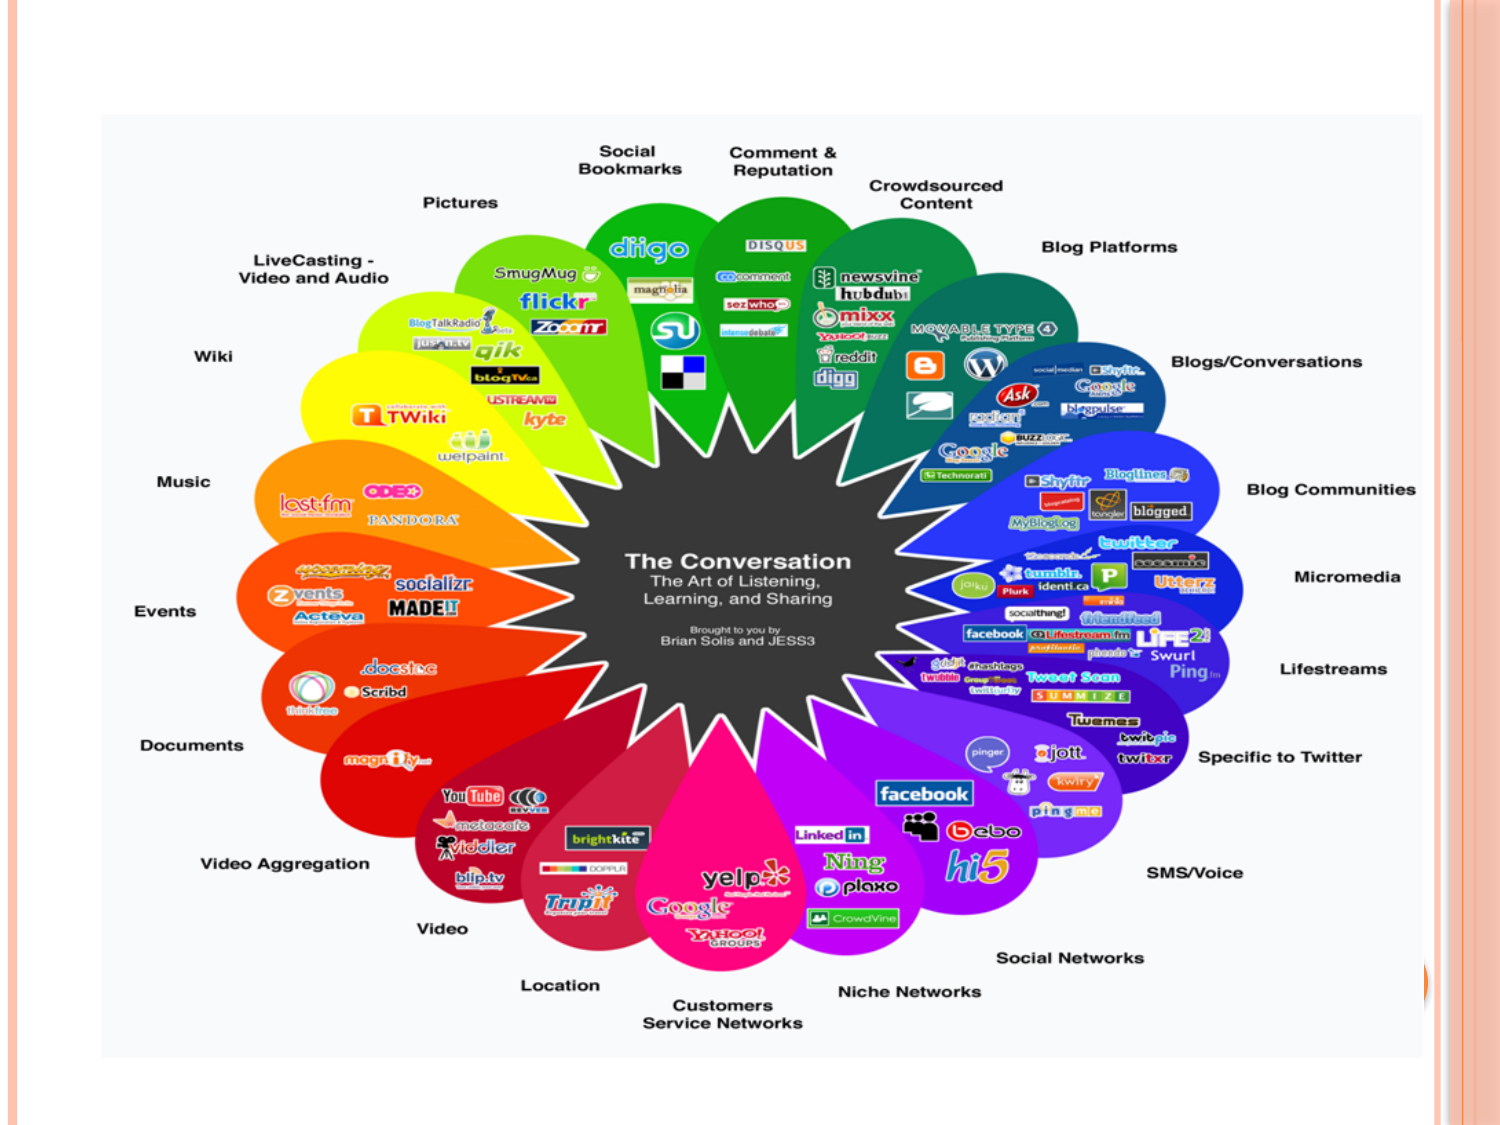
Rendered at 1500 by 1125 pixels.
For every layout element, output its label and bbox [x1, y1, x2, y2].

list [99, 113, 1424, 1060]
